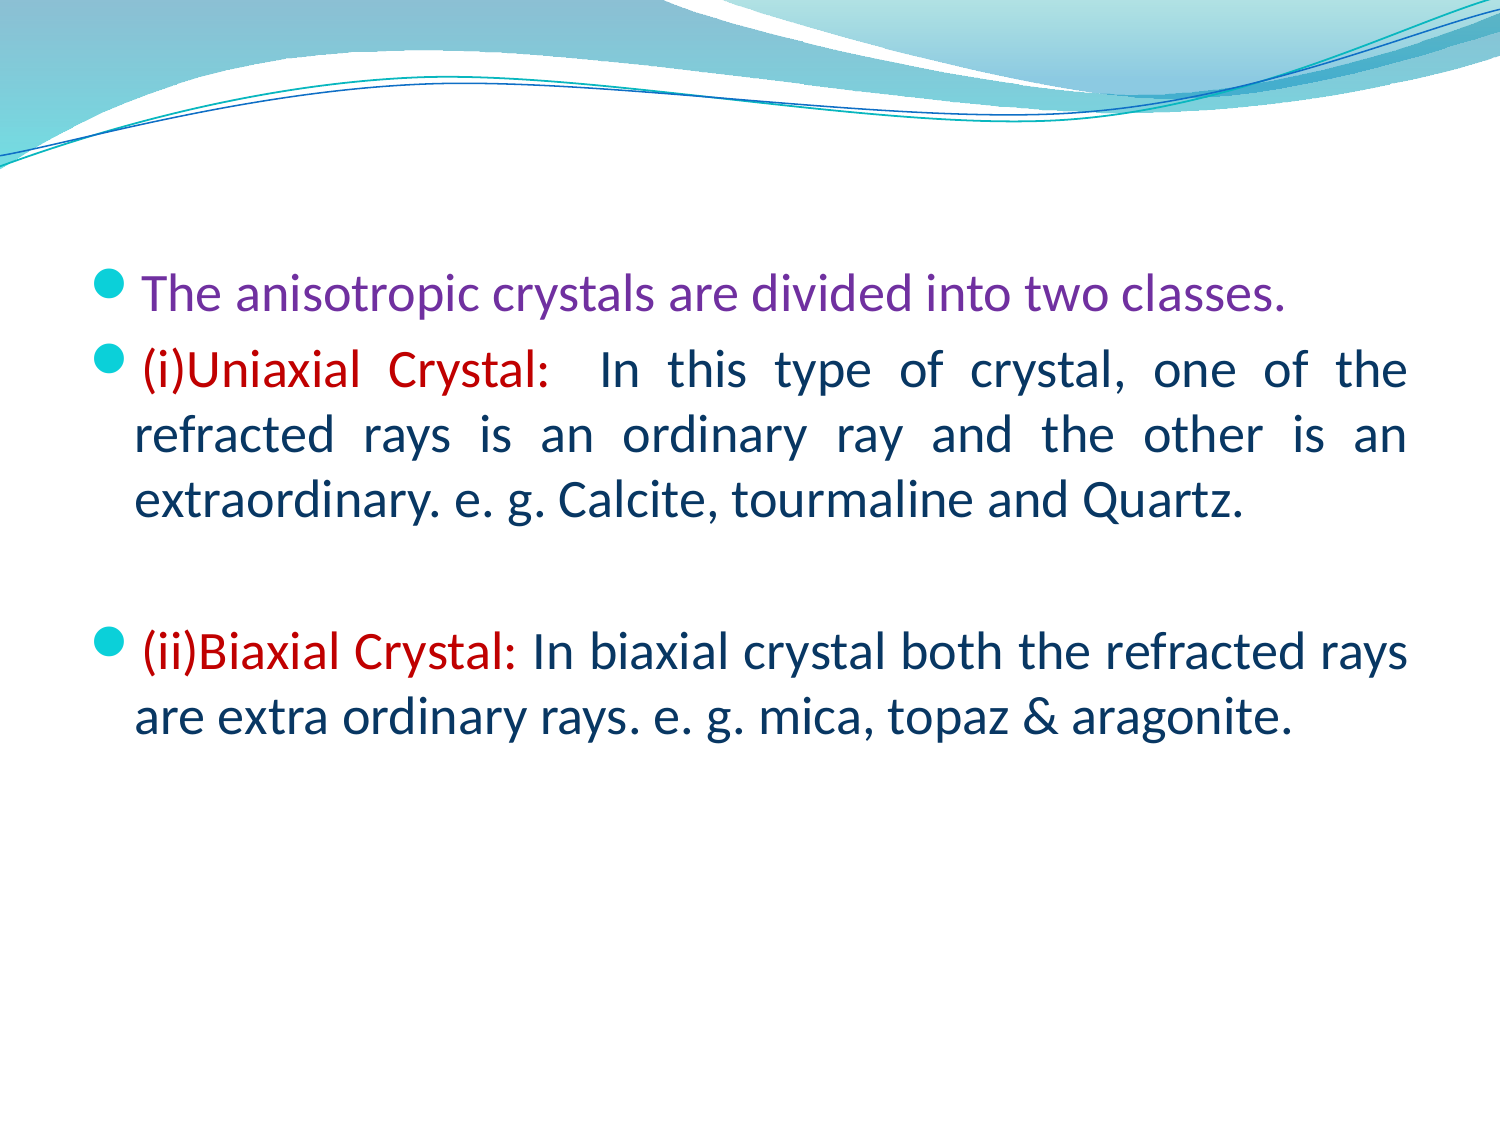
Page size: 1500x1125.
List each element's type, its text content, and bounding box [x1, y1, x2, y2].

list The anisotropic crystals are divided into two classes. (i)Uniaxial Crystal: In this type of crystal, one of the refracted rays is an ordinary ray and the other is an extraordinary. e. g. Calcite, tourmaline and Quartz. (ii)Biaxial Crystal: In biaxial crystal both the refracted rays are extra ordinary rays. e. g. mica, topaz & aragonite. [75, 249, 1425, 1038]
